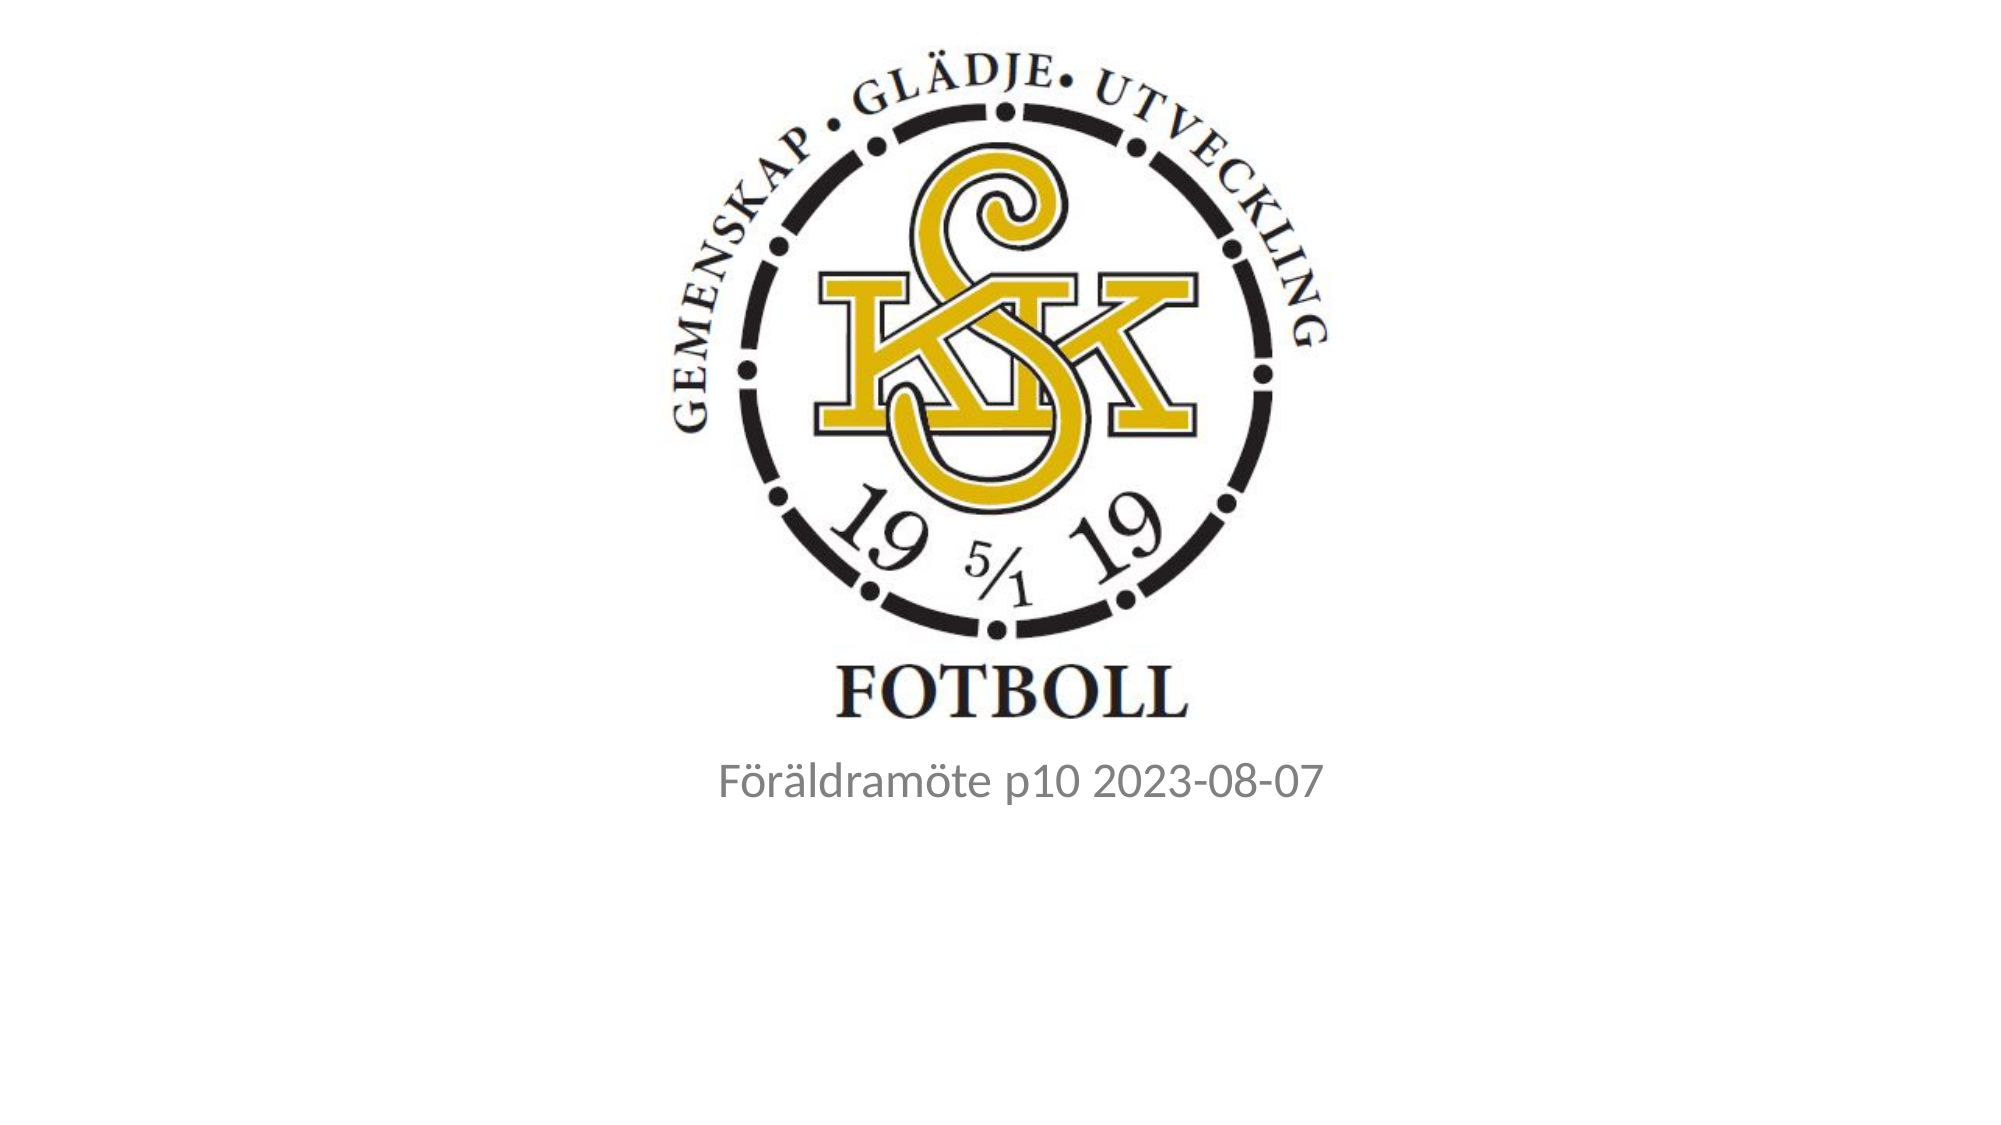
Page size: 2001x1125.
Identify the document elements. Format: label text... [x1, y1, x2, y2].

text_box Föräldramöte p10 2023-08-07 [271, 747, 1772, 863]
picture [634, 21, 1366, 747]
